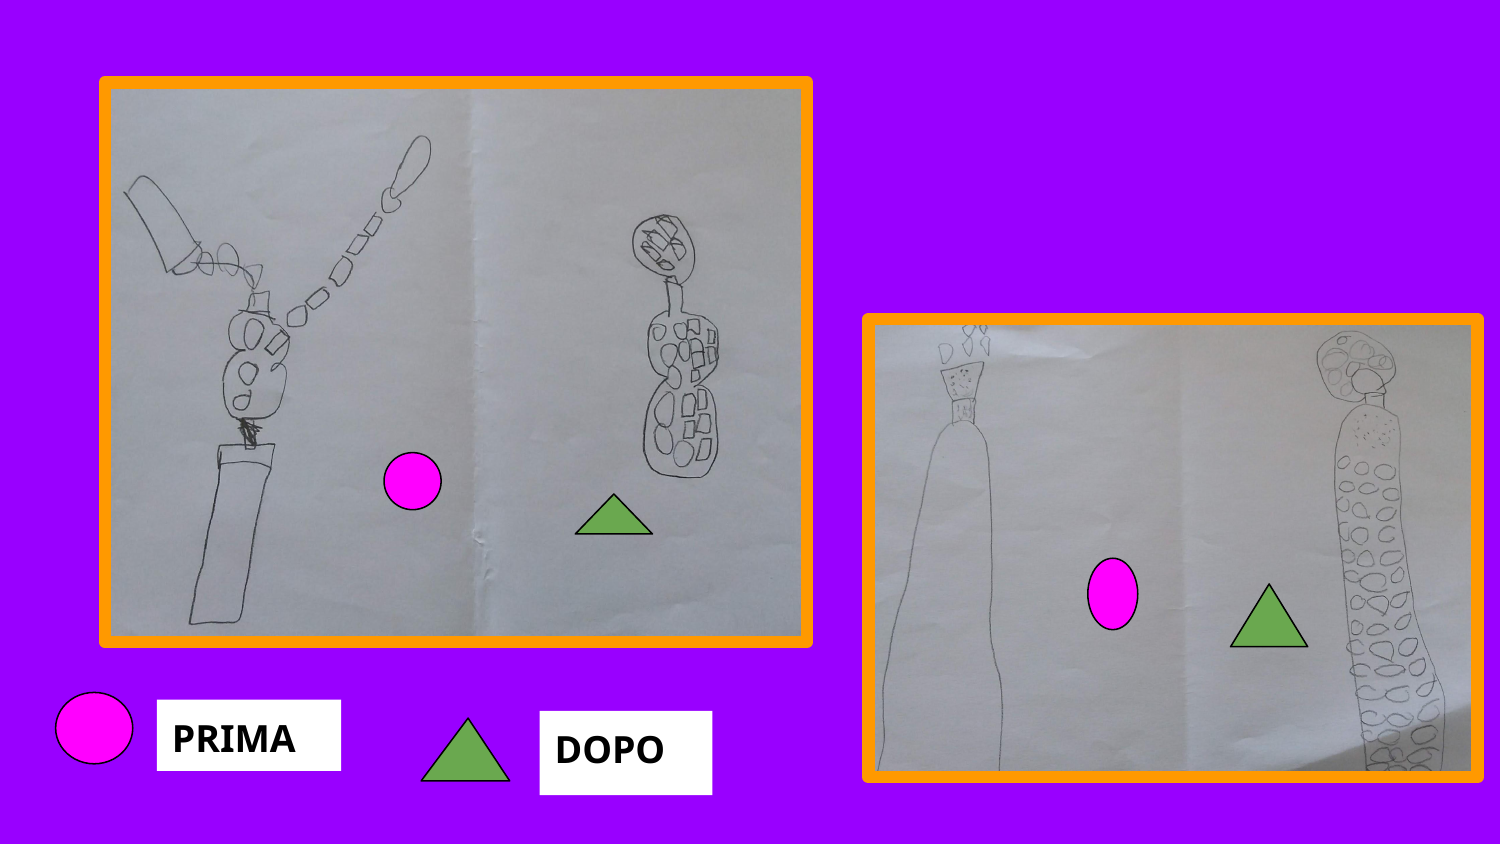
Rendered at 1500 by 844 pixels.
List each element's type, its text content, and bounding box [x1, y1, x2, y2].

picture [874, 325, 1472, 772]
picture [110, 88, 802, 636]
text_box PRIMA [156, 699, 342, 771]
text_box [421, 718, 510, 781]
text_box [55, 692, 133, 764]
text_box DOPO [539, 710, 713, 796]
